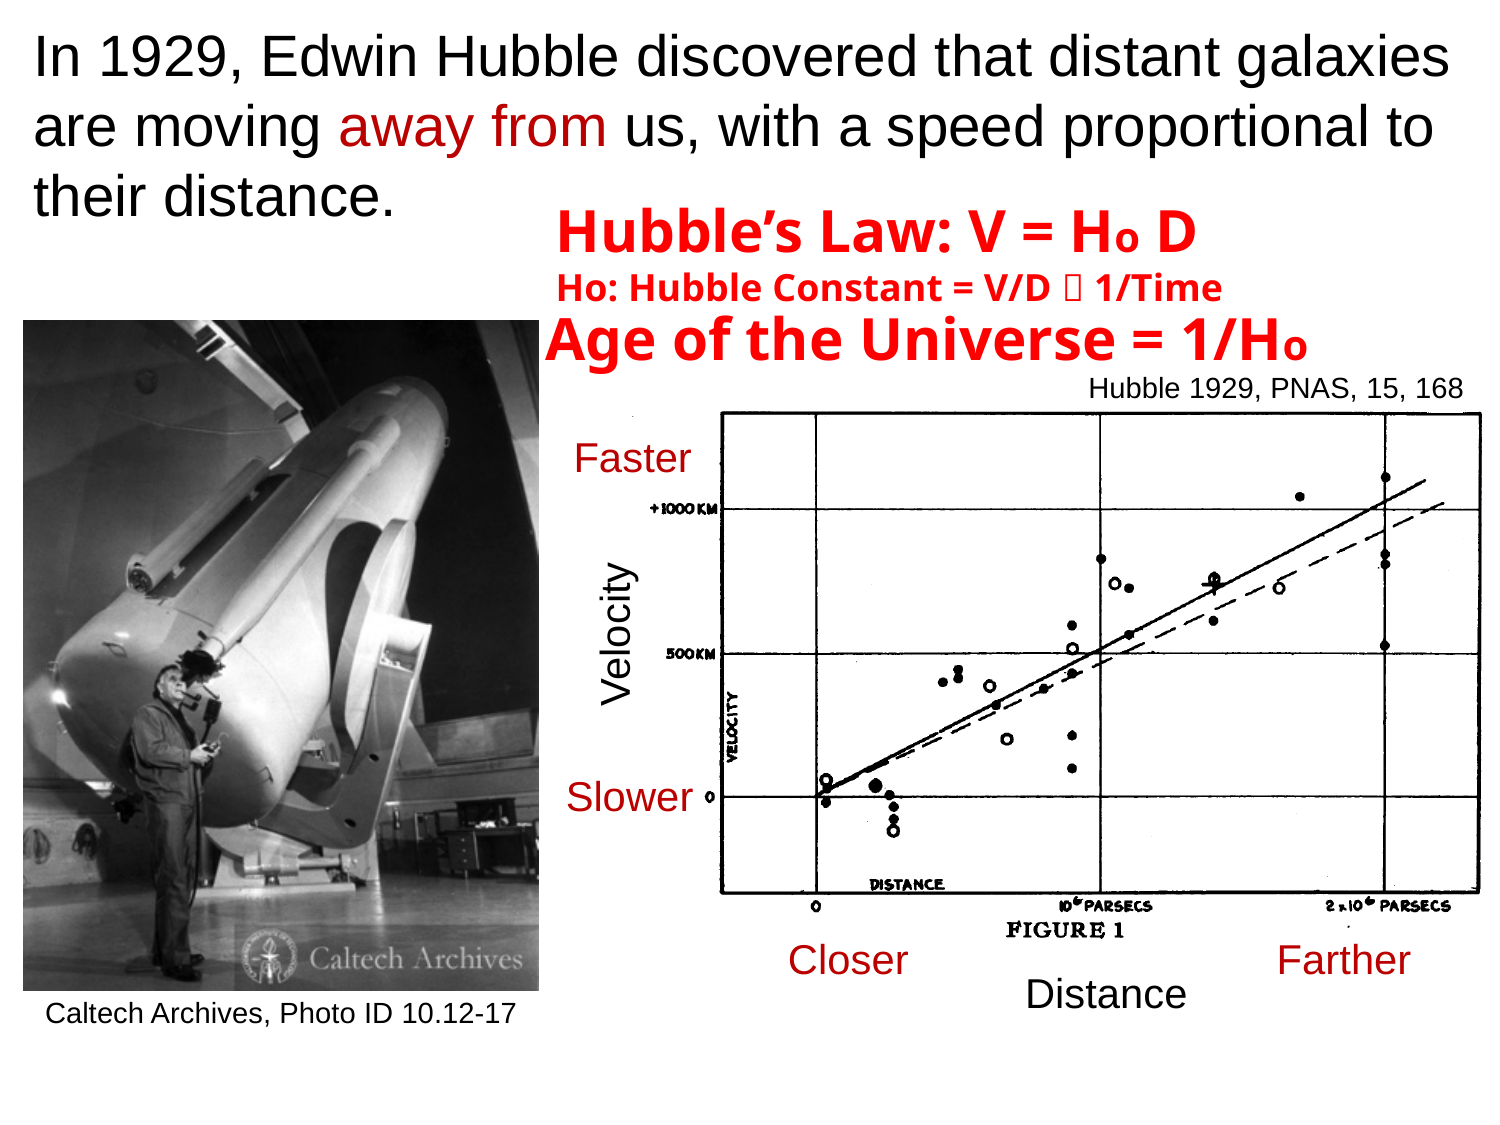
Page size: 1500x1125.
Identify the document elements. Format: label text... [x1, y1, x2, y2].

picture [630, 399, 1494, 943]
text_box Age of the Universe = 1/Ho [530, 294, 1323, 380]
text_box Slower [544, 762, 625, 828]
text_box Hubble’s Law: V = Ho D Ho: Hubble Constant = V/D  1/Time [540, 186, 1249, 294]
text_box Closer Farther [676, 925, 1500, 990]
text_box In 1929, Edwin Hubble discovered that distant galaxies are moving away from us, with a speed proportional to their distance. [18, 11, 1482, 236]
text_box Caltech Archives, Photo ID 10.12-17 [22, 997, 541, 1038]
picture [23, 320, 539, 991]
text_box Hubble 1929, PNAS, 15, 168 [1073, 361, 1480, 397]
text_box Velocity [580, 547, 625, 721]
text_box Faster [544, 422, 625, 488]
text_box Distance [1010, 959, 1203, 1024]
